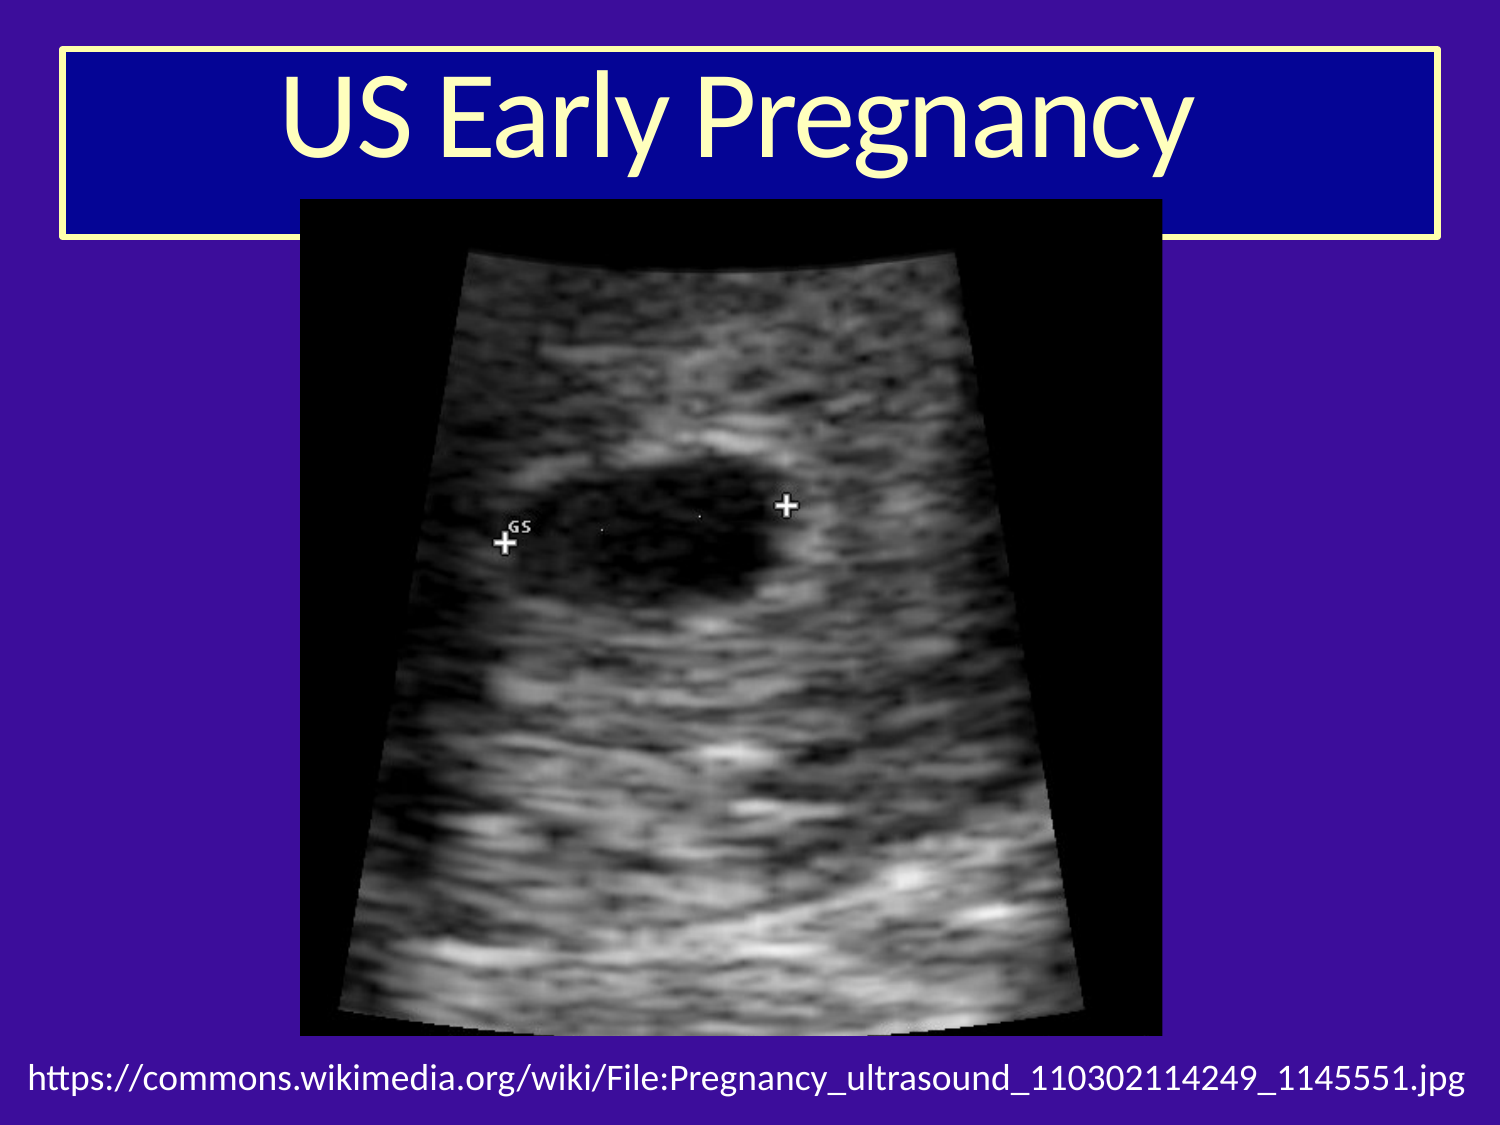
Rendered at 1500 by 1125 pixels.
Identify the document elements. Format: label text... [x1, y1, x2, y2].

picture [299, 199, 1163, 1037]
text_box https://commons.wikimedia.org/wiki/File:Pregnancy_ultrasound_110302114249_1145551.jpg [12, 1045, 1500, 1106]
title US Early Pregnancy [62, 49, 1438, 238]
